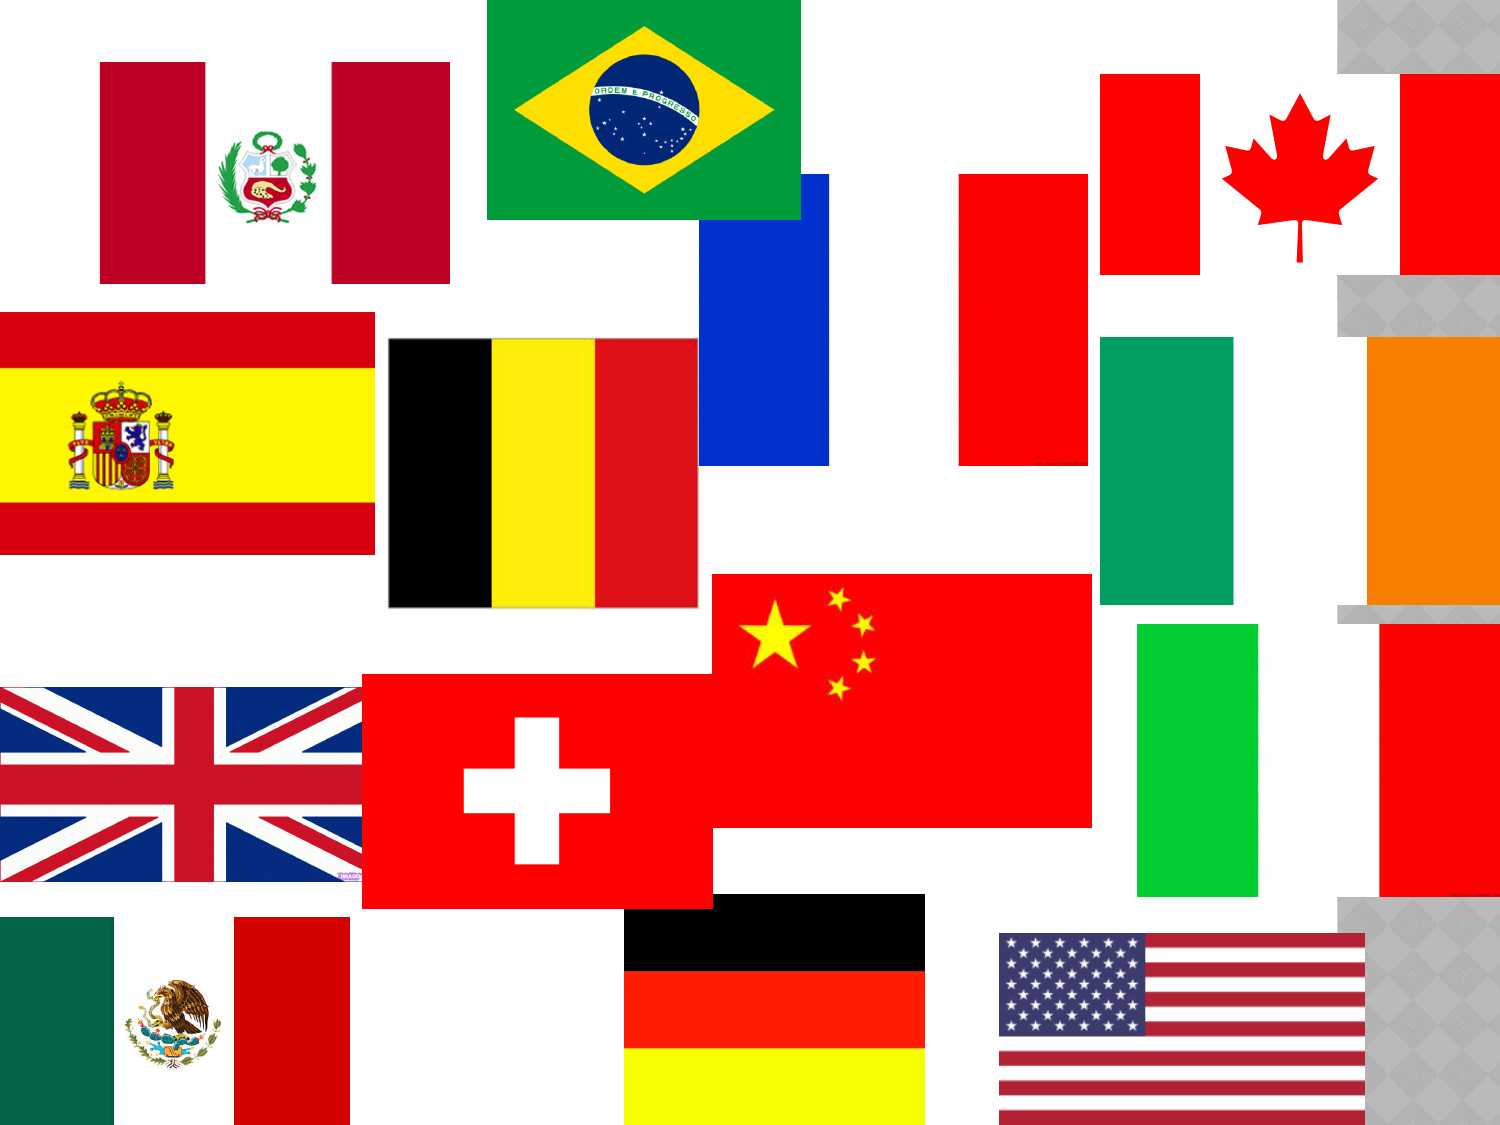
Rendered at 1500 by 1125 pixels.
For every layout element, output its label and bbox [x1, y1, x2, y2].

picture [0, 312, 376, 555]
picture [1099, 74, 1500, 276]
picture [387, 337, 701, 610]
picture [362, 574, 1092, 909]
picture [699, 174, 1088, 466]
picture [0, 687, 357, 882]
picture [1137, 624, 1500, 898]
picture [0, 917, 351, 1125]
picture [99, 62, 451, 284]
picture [1099, 336, 1500, 605]
picture [999, 932, 1365, 1125]
picture [487, 0, 802, 220]
picture [624, 894, 926, 1125]
